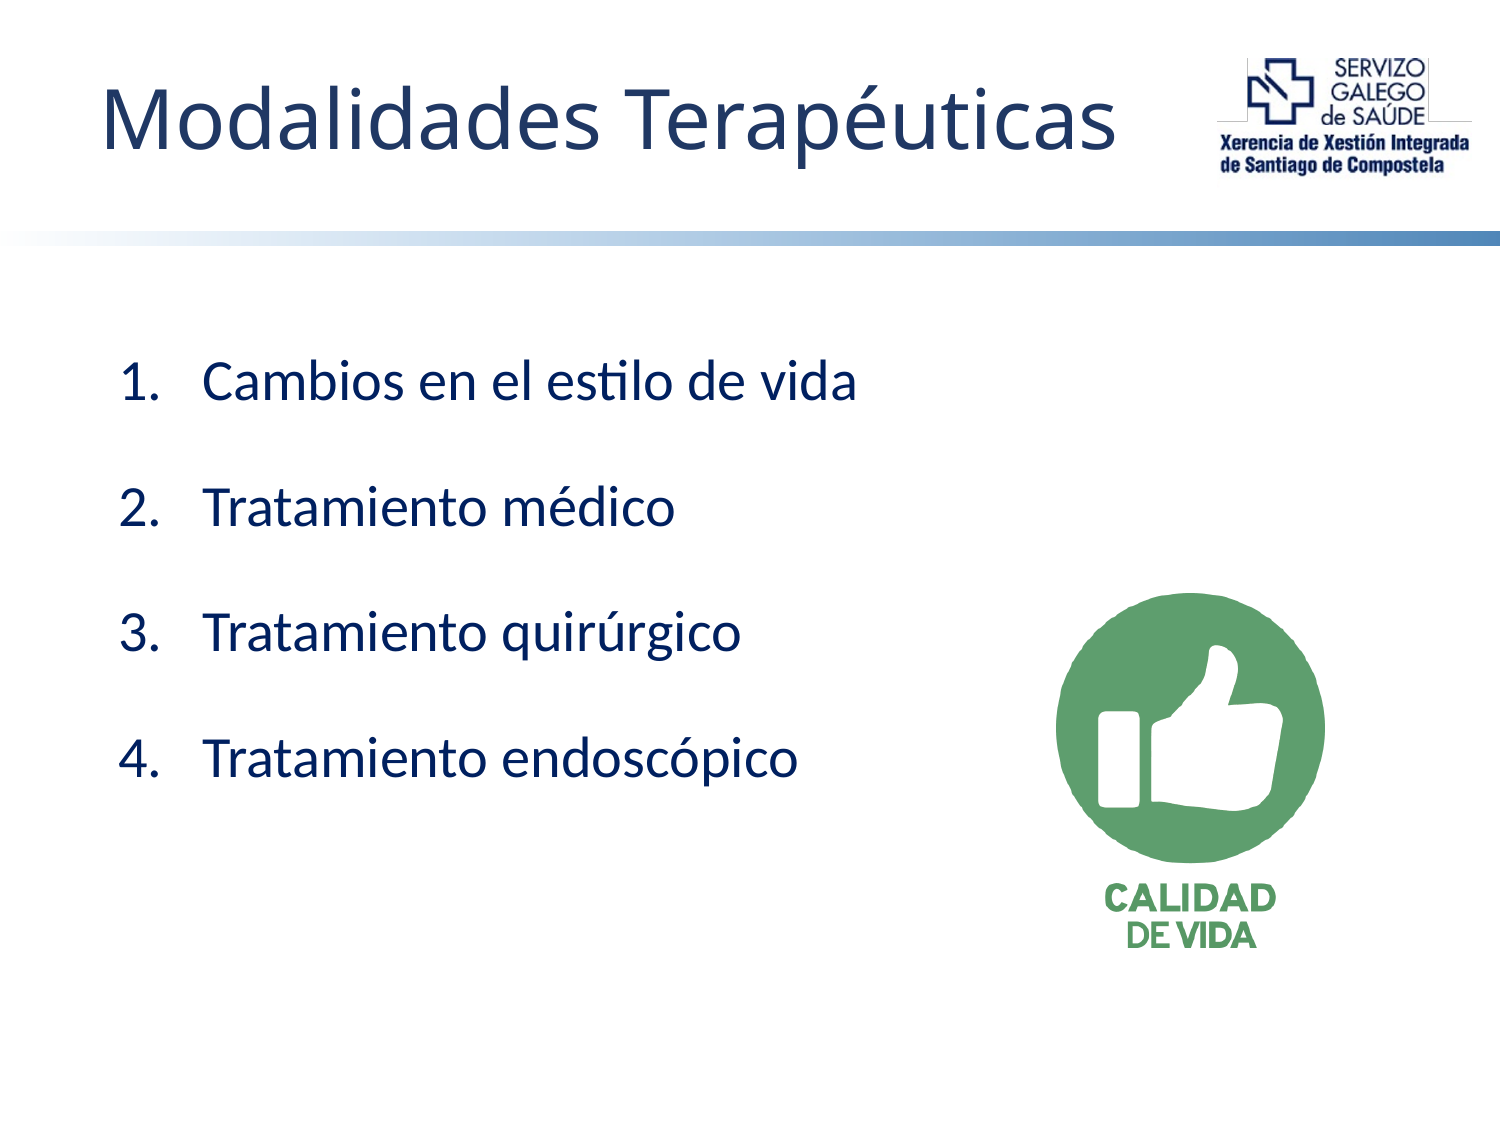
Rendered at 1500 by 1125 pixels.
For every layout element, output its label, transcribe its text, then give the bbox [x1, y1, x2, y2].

picture [1217, 58, 1472, 188]
list Cambios en el estilo de vida Tratamiento médico Tratamiento quirúrgico Tratamiento endoscópico [103, 299, 1397, 1014]
picture [1005, 584, 1372, 951]
title Modalidades Terapéuticas [52, 14, 1168, 232]
